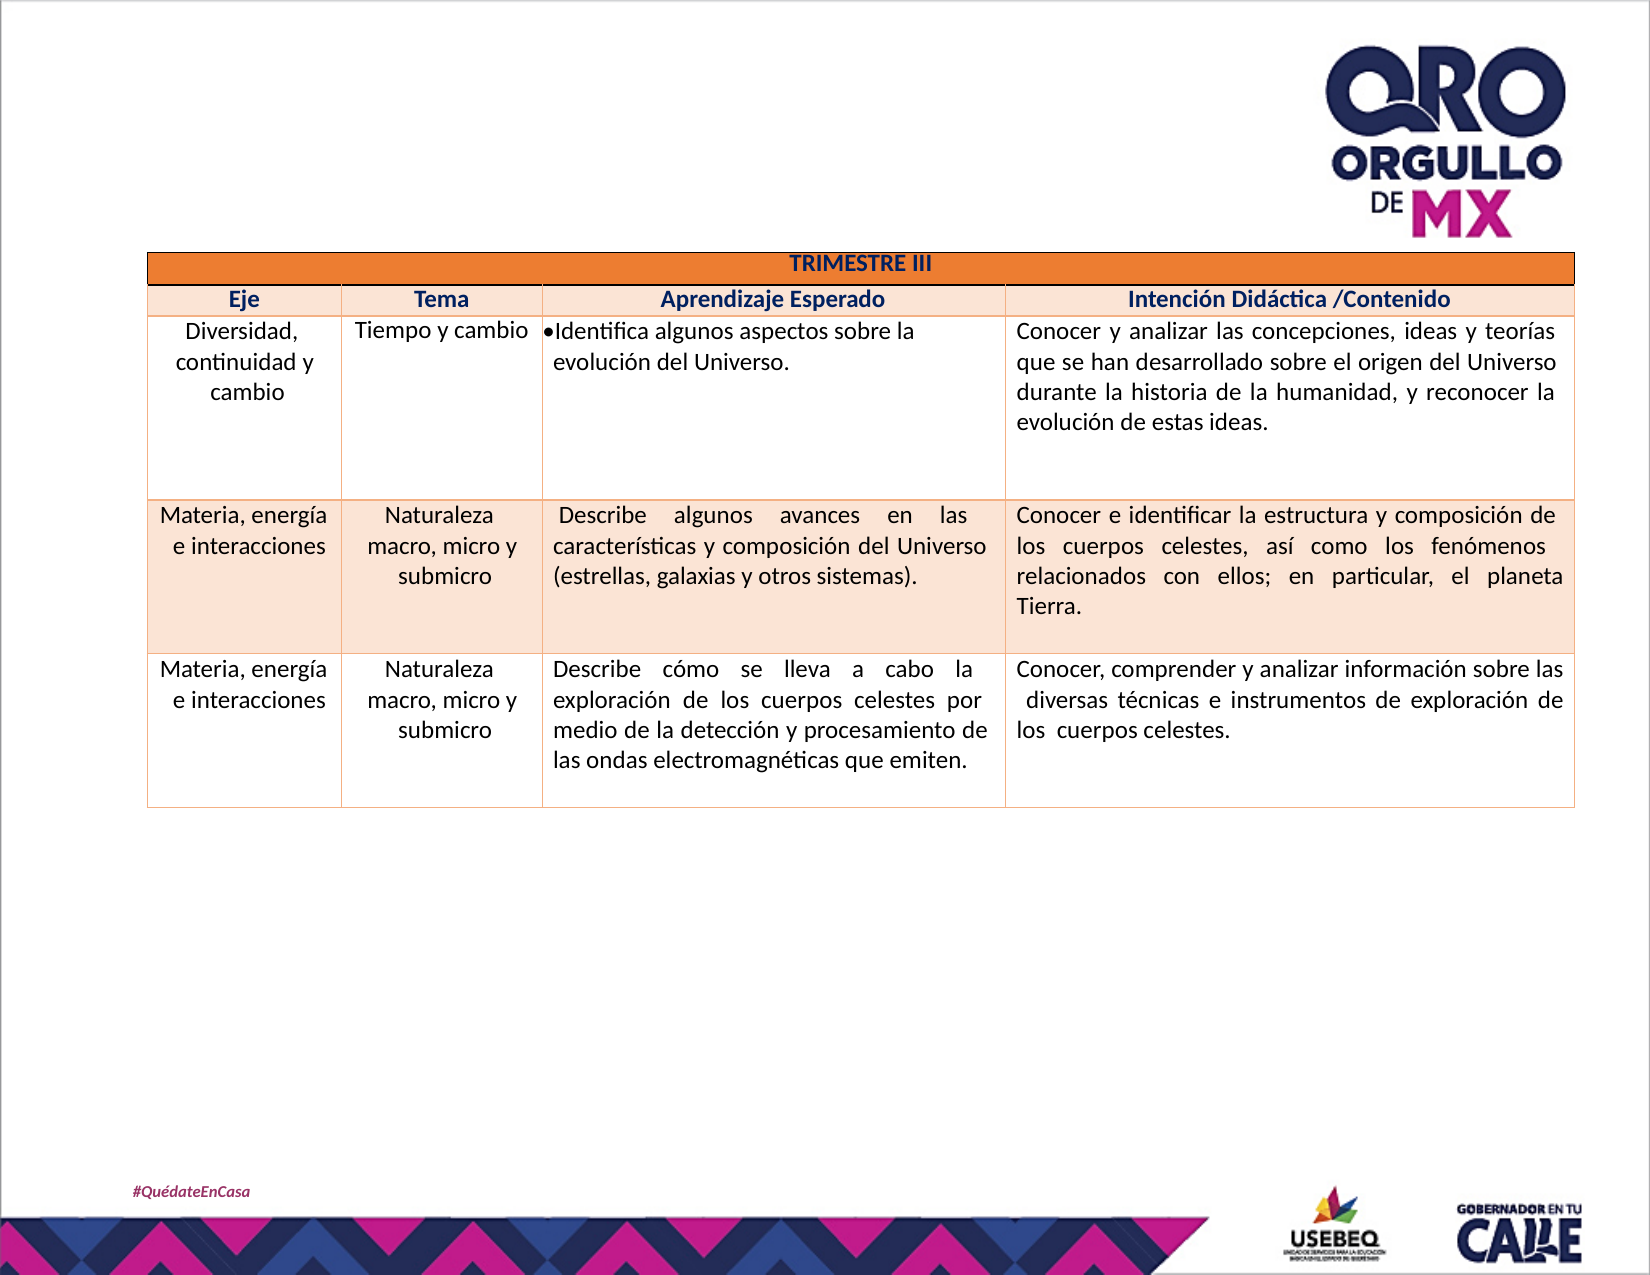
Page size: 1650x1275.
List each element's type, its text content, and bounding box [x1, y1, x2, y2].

table_cell Naturaleza macro, micro y submicro [342, 654, 542, 807]
table_cell Tiempo y cambio [342, 317, 542, 499]
table_cell Tema [342, 286, 542, 315]
picture [0, 0, 1650, 1275]
table_header TRIMESTRE III [148, 253, 1574, 284]
table_cell Describe algunos avances en las características y composición del Universo (estrellas, galaxias y otros sistemas). [543, 501, 1005, 653]
footer #QuédateEnCasa [130, 1180, 253, 1275]
table_cell Naturaleza macro, micro y submicro [342, 501, 542, 653]
table_cell Intención Didáctica /Contenido [1006, 286, 1574, 315]
table_cell Aprendizaje Esperado [543, 286, 1005, 315]
table_cell Materia, energía e interacciones [148, 654, 341, 807]
table_cell Diversidad, continuidad y cambio [148, 317, 341, 499]
table_cell Conocer y analizar las concepciones, ideas y teorías que se han desarrollado sobre el origen del Universo durante la historia de la humanidad, y reconocer la evolución de estas ideas. [1006, 317, 1574, 499]
table_cell Conocer e identificar la estructura y composición de los cuerpos celestes, así como los fenómenos relacionados con ellos; en particular, el planeta Tierra. [1006, 501, 1574, 653]
table_cell Eje [148, 286, 341, 315]
table_cell Materia, energía e interacciones [148, 501, 341, 653]
table_cell Identifica algunos aspectos sobre la evolución del Universo. [543, 317, 1005, 499]
table_cell Conocer, comprender y analizar información sobre las diversas técnicas e instrumentos de exploración de los cuerpos celestes. [1006, 654, 1574, 807]
table_cell Describe cómo se lleva a cabo la exploración de los cuerpos celestes por medio de la detección y procesamiento de las ondas electromagnéticas que emiten. [543, 654, 1005, 807]
